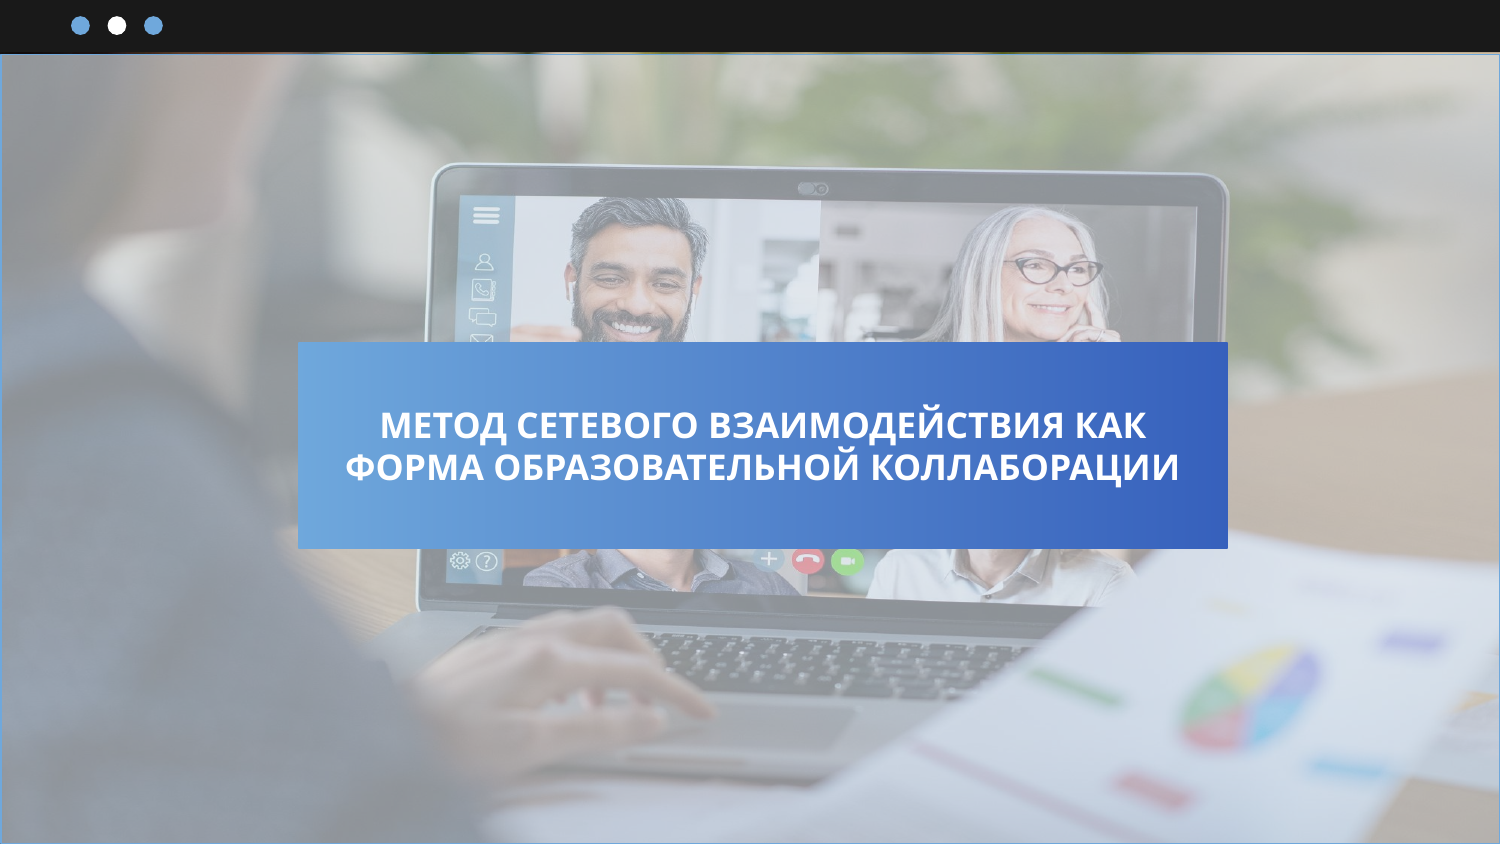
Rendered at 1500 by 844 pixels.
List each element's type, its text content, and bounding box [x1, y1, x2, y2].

text_box [1, 54, 1500, 844]
title МЕТОД СЕТЕВОГО ВЗАИМОДЕЙСТВИЯ КАК ФОРМА ОБРАЗОВАТЕЛЬНОЙ КОЛЛАБОРАЦИИ [298, 342, 1228, 549]
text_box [70, 15, 164, 36]
picture [0, 53, 1500, 844]
